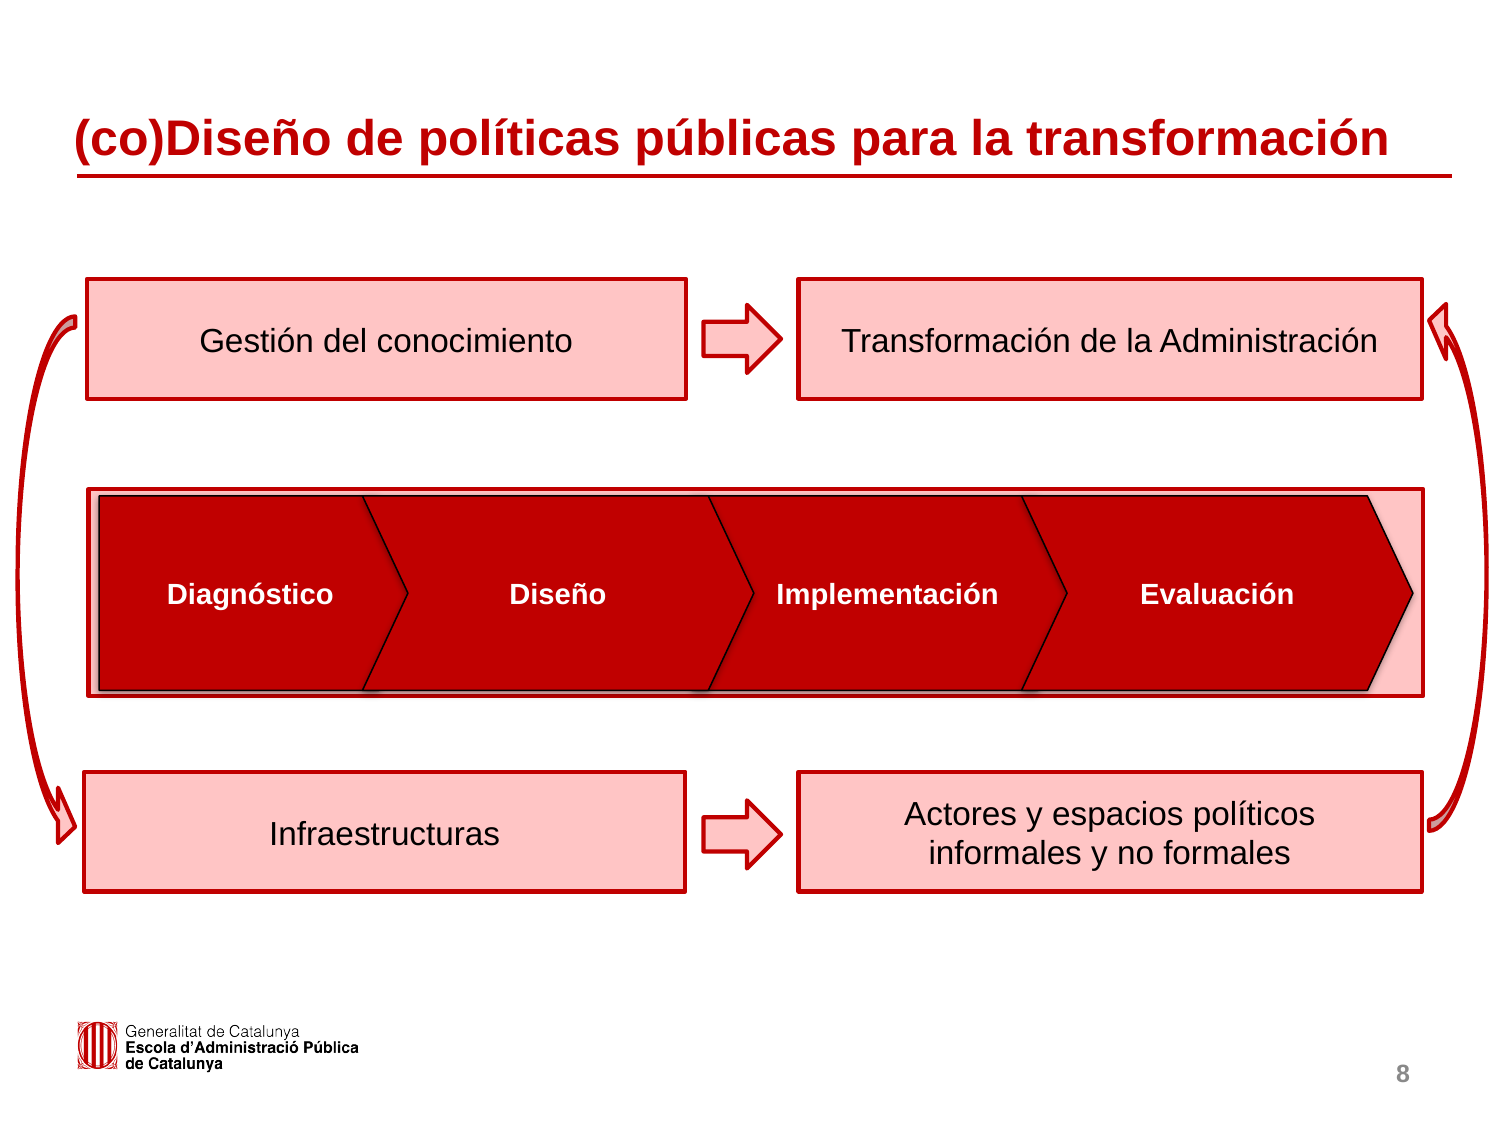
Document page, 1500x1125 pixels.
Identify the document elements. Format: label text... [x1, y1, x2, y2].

text_box Diseño [361, 495, 755, 692]
text_box [86, 487, 1425, 698]
text_box [701, 798, 784, 871]
slide_number 8 [1074, 1042, 1425, 1103]
text_box Infraestructuras [82, 770, 687, 894]
text_box [1426, 301, 1489, 833]
text_box [15, 314, 78, 845]
text_box Actores y espacios políticos informales y no formales [796, 770, 1424, 894]
text_box Evaluación [1020, 495, 1414, 692]
text_box Diagnóstico [98, 495, 401, 692]
text_box Gestión del conocimiento [85, 277, 688, 401]
picture [74, 1021, 360, 1073]
text_box [701, 302, 784, 375]
text_box Implementación [711, 495, 1060, 692]
text_box Transformación de la Administración [796, 277, 1424, 401]
title (co)Diseño de políticas públicas para la transformación [58, 94, 1465, 178]
